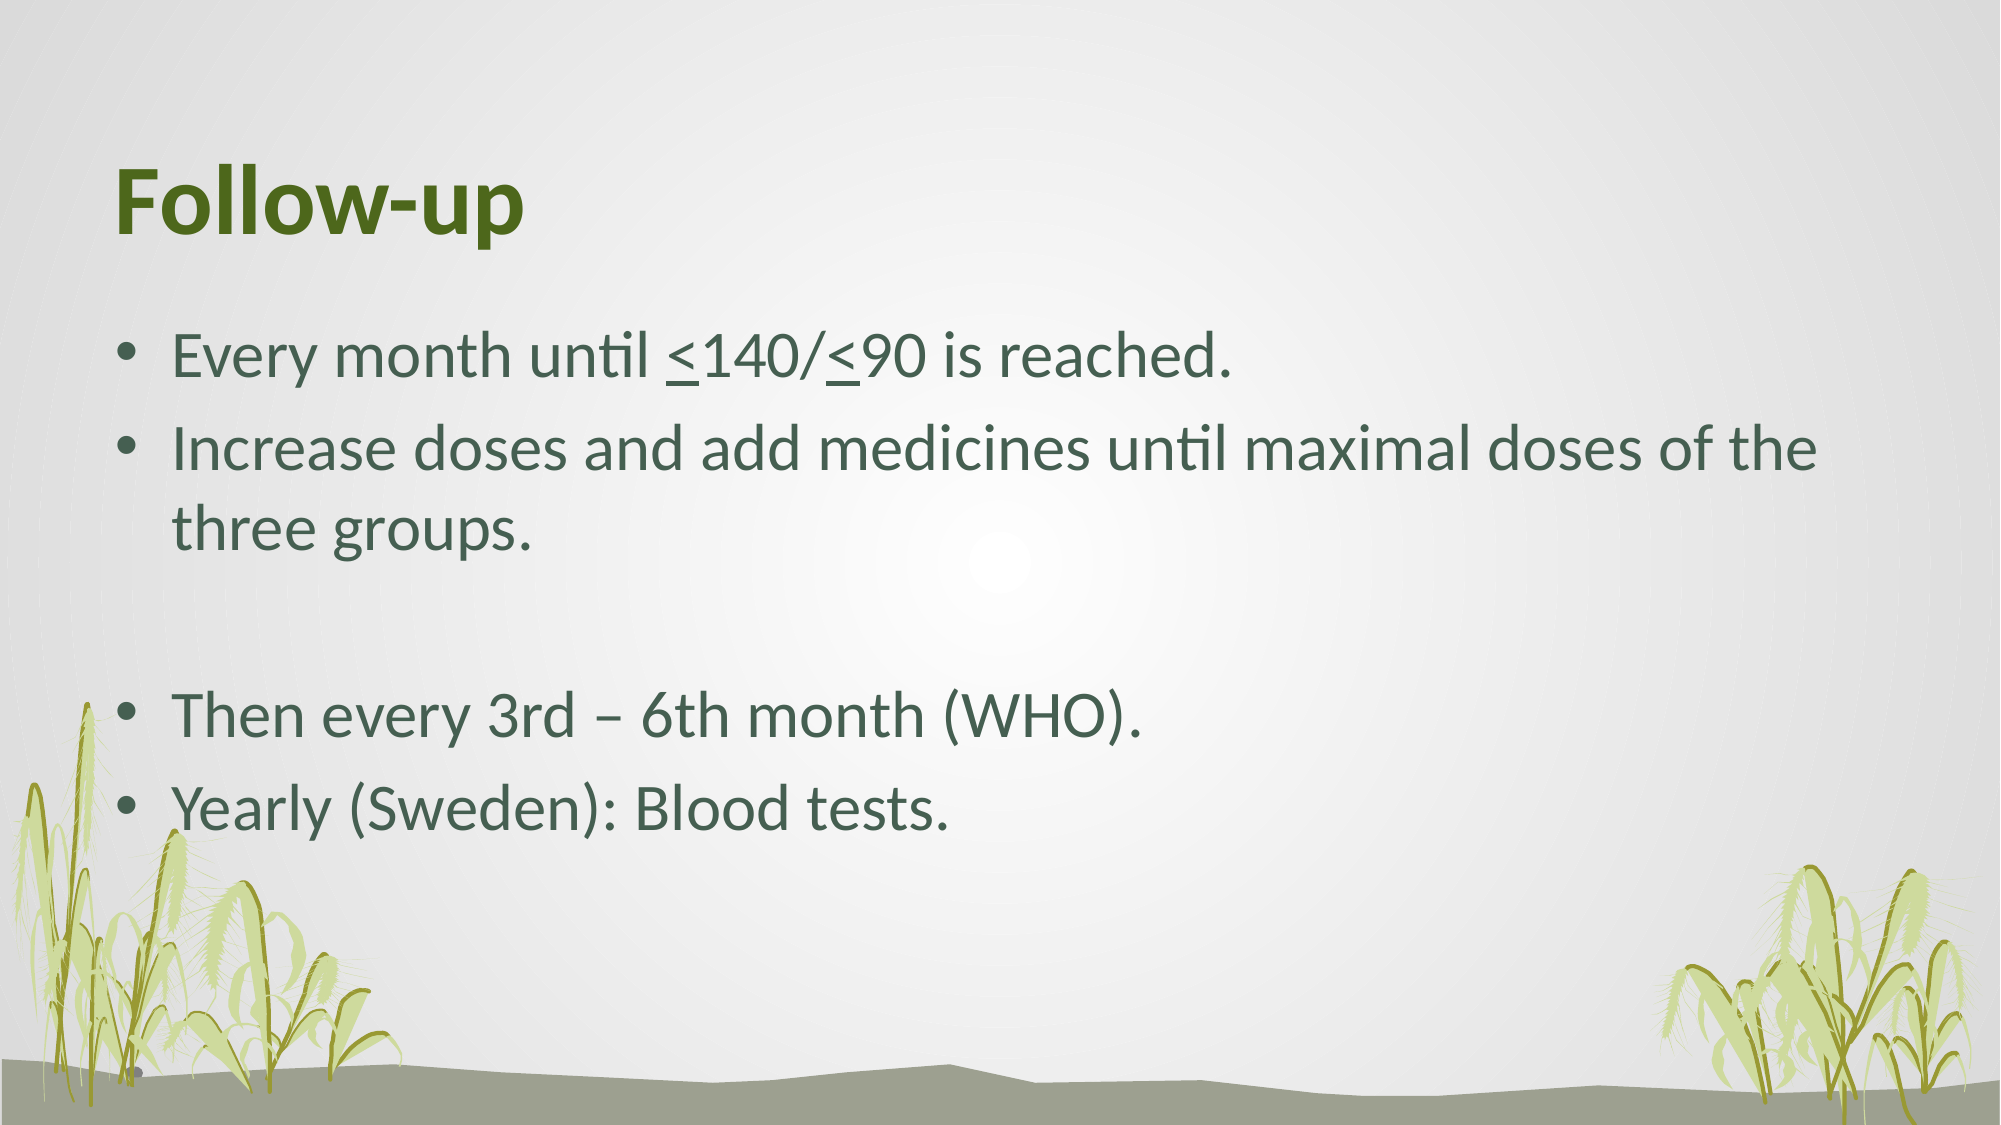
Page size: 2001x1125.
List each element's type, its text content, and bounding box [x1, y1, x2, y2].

list Every month until <140/<90 is reached. Increase doses and add medicines until maximal doses of the three groups. Then every 3rd – 6th month (WHO). Yearly (Sweden): Blood tests. [99, 302, 1900, 864]
title Follow-up [99, 0, 1900, 263]
